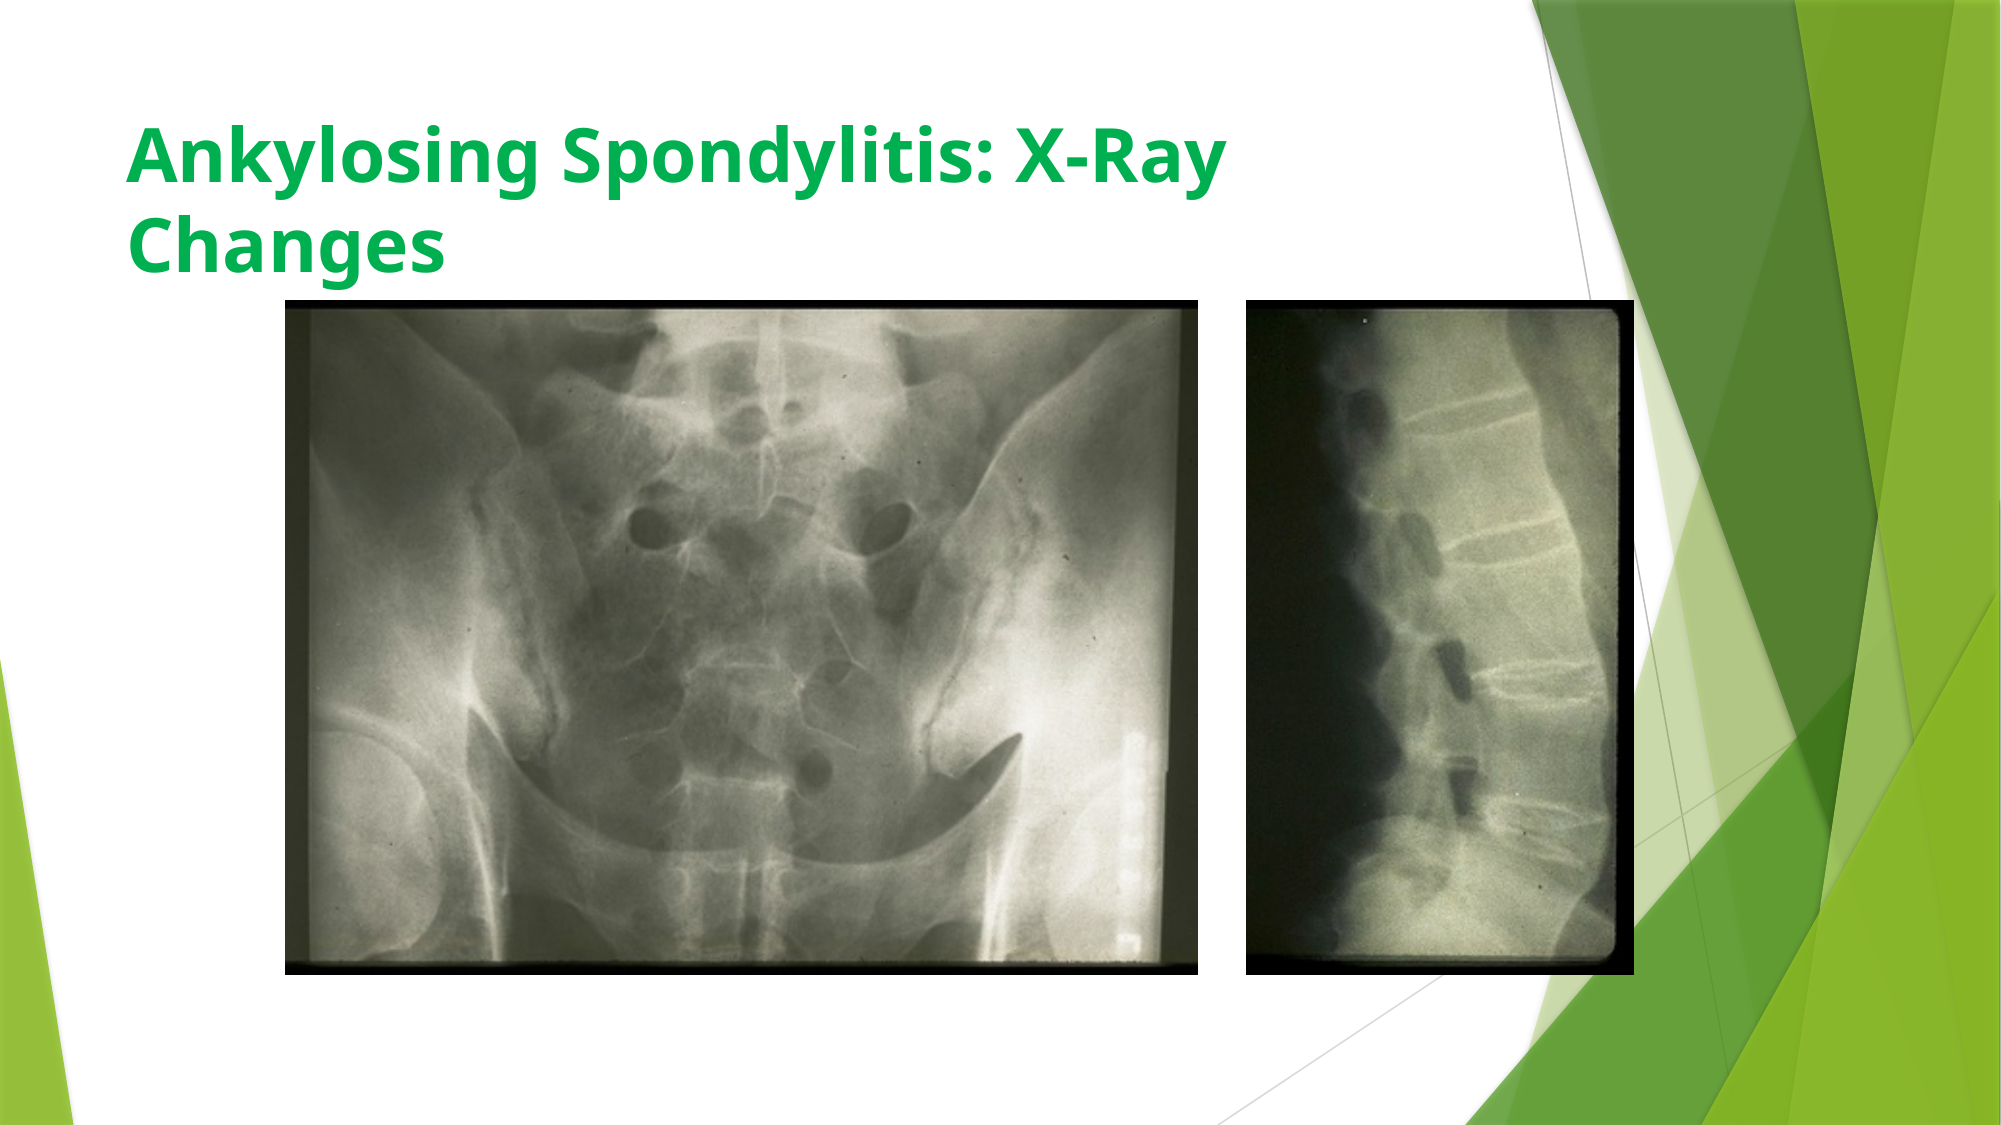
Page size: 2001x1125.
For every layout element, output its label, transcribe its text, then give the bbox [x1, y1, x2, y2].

picture [284, 299, 1200, 977]
text_box [1246, 1062, 1722, 1099]
title Ankylosing Spondylitis: X-Ray Changes [111, 99, 1522, 317]
picture [1245, 299, 1636, 978]
